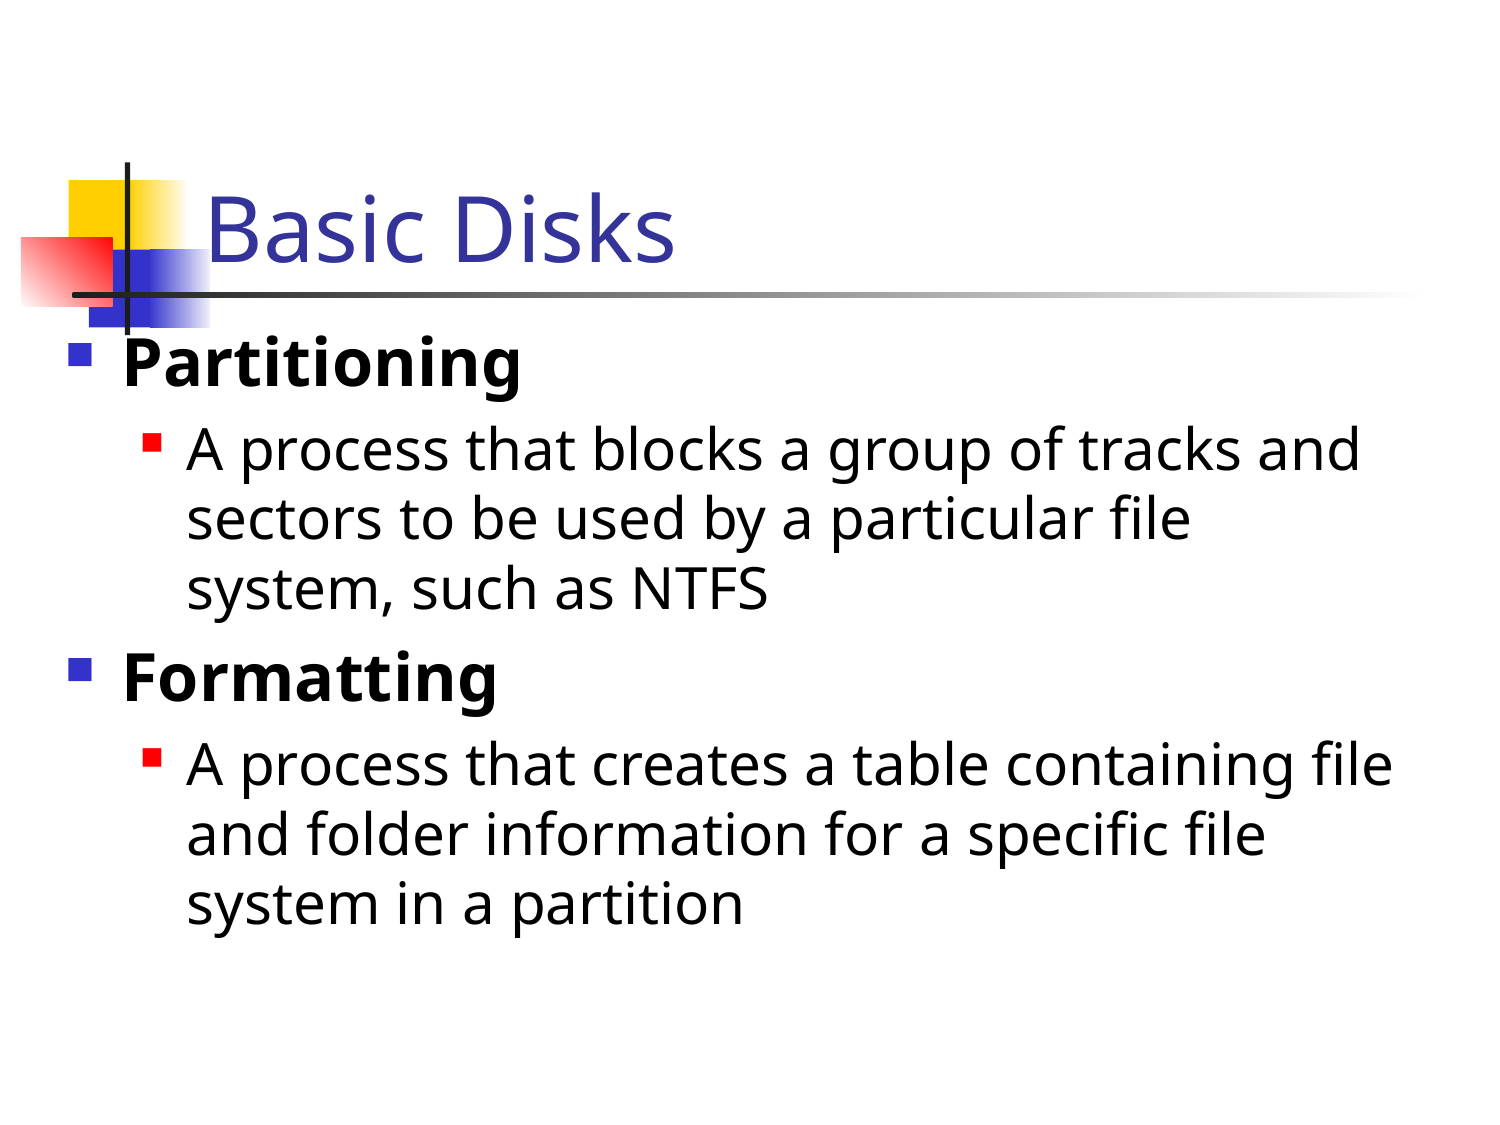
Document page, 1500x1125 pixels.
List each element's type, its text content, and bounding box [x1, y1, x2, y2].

list Partitioning A process that blocks a group of tracks and sectors to be used by a particular file system, such as NTFS Formatting A process that creates a table containing file and folder information for a specific file system in a partition [50, 312, 1413, 1063]
title Basic Disks [188, 101, 1468, 289]
